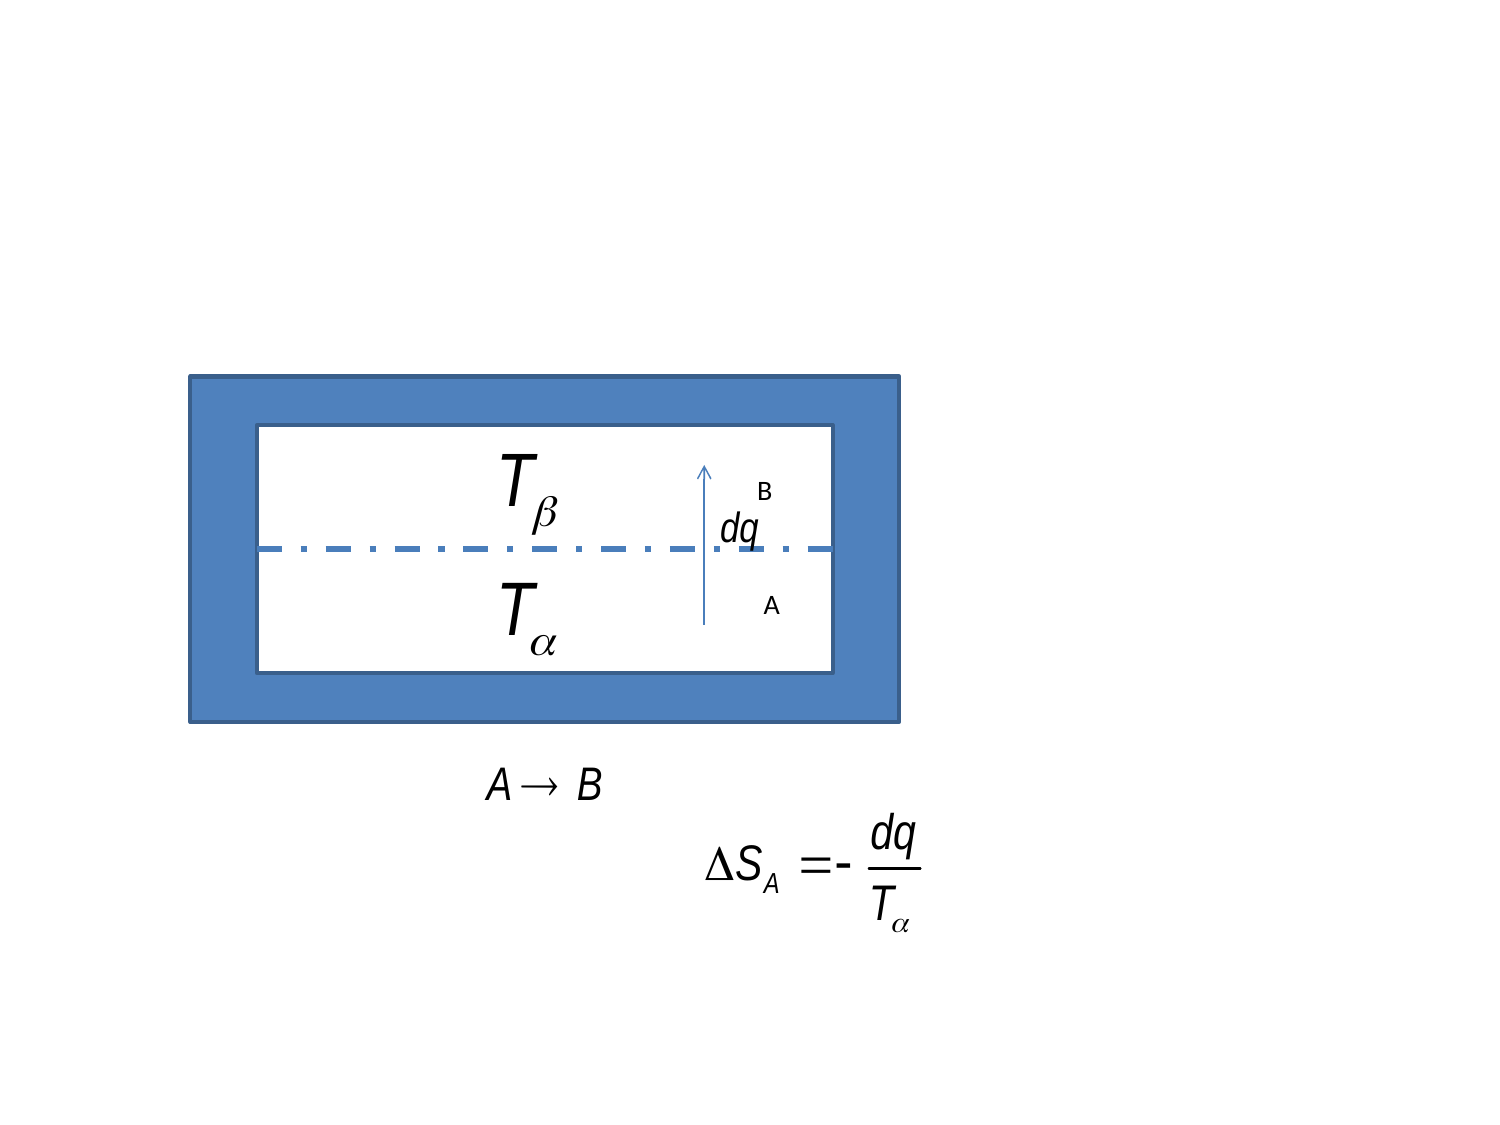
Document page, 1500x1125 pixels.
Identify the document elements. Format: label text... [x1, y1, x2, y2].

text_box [477, 757, 612, 813]
text_box A [748, 579, 795, 628]
text_box [255, 423, 835, 675]
text_box [188, 374, 901, 724]
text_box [491, 430, 574, 552]
text_box B [742, 465, 788, 514]
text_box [491, 559, 574, 675]
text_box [696, 801, 931, 944]
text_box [714, 503, 769, 561]
